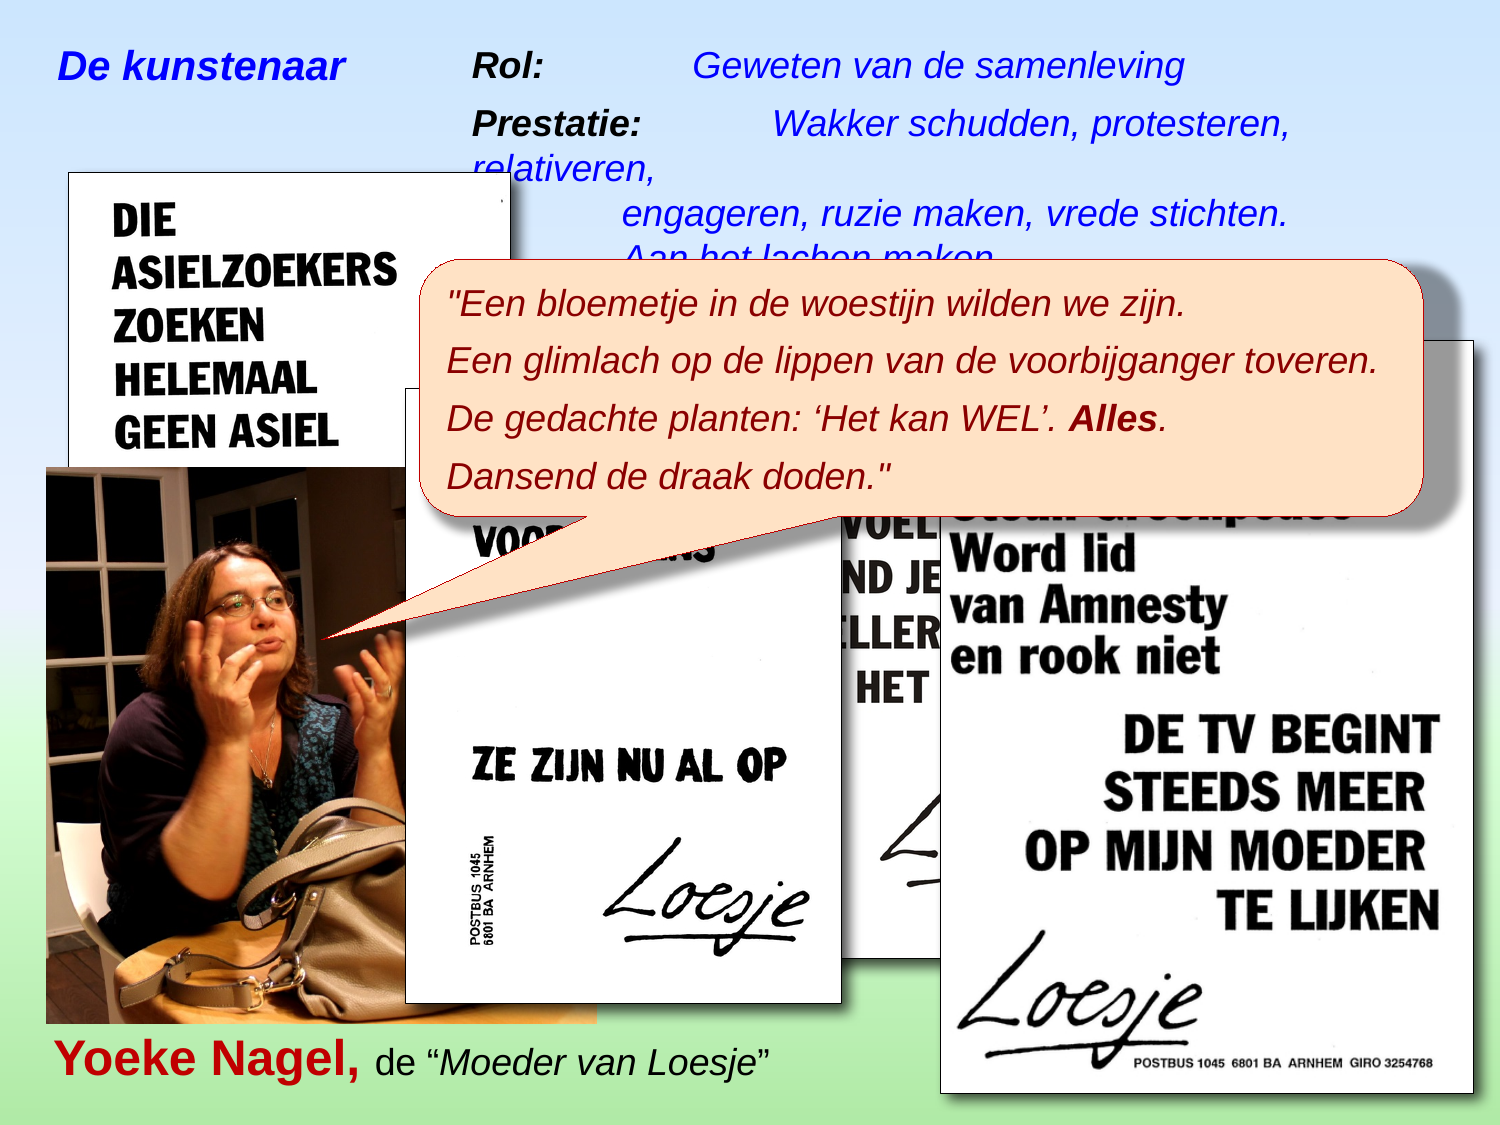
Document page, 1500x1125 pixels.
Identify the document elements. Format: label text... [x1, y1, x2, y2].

picture [45, 172, 1474, 1093]
text_box Rol: Geweten van de samenleving Prestatie: Wakker schudden, protesteren, relativeren, engageren, ruzie maken, vrede stichten. Aan het lachen maken. [457, 33, 1473, 286]
text_box Yoeke Nagel, de “Moeder van Loesje” [38, 1018, 789, 1093]
text_box De kunstenaar [42, 30, 361, 96]
text_box "Een bloemetje in de woestijn wilden we zijn. Een glimlach op de lippen van de voorbijganger toveren. De gedachte planten: ‘Het kan WEL’. Alles. Dansend de draak doden." [514, 259, 1424, 387]
